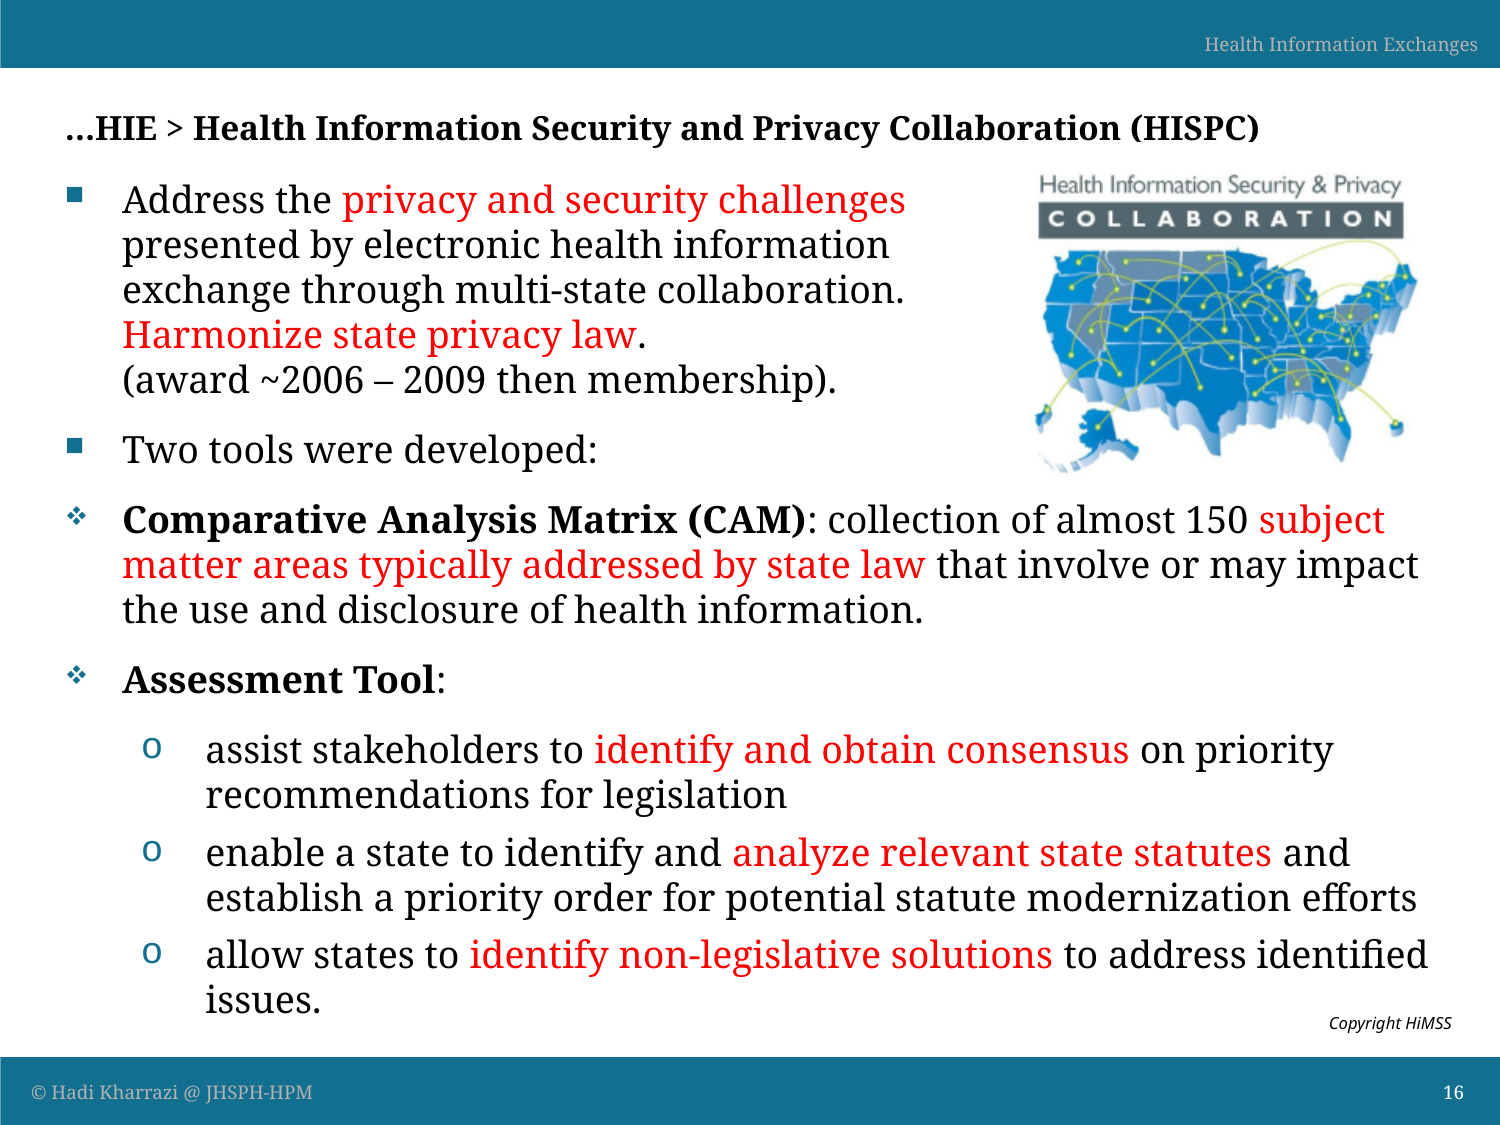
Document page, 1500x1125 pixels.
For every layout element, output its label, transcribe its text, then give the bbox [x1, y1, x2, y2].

slide_number 16 [1381, 1073, 1479, 1112]
picture [980, 142, 1443, 493]
title …HIE > Health Information Security and Privacy Collaboration (HISPC) [50, 99, 1450, 160]
list Address the privacy and security challenges presented by electronic health information exchange through multi-state collaboration. Harmonize state privacy law. (award ~2006 – 2009 then membership). Two tools were developed: Comparative Analysis Matrix (CAM): collection of almost 150 subject matter areas typically addressed by state law that involve or may impact the use and disclosure of health information. Assessment Tool: assist stakeholders to identify and obtain consensus on priority recommendations for legislation enable a state to identify and analyze relevant state statutes and establish a priority order for potential statute modernization efforts allow states to identify non-legislative solutions to address identified issues. [50, 168, 1450, 1005]
text_box Copyright HiMSS [1313, 1005, 1467, 1040]
